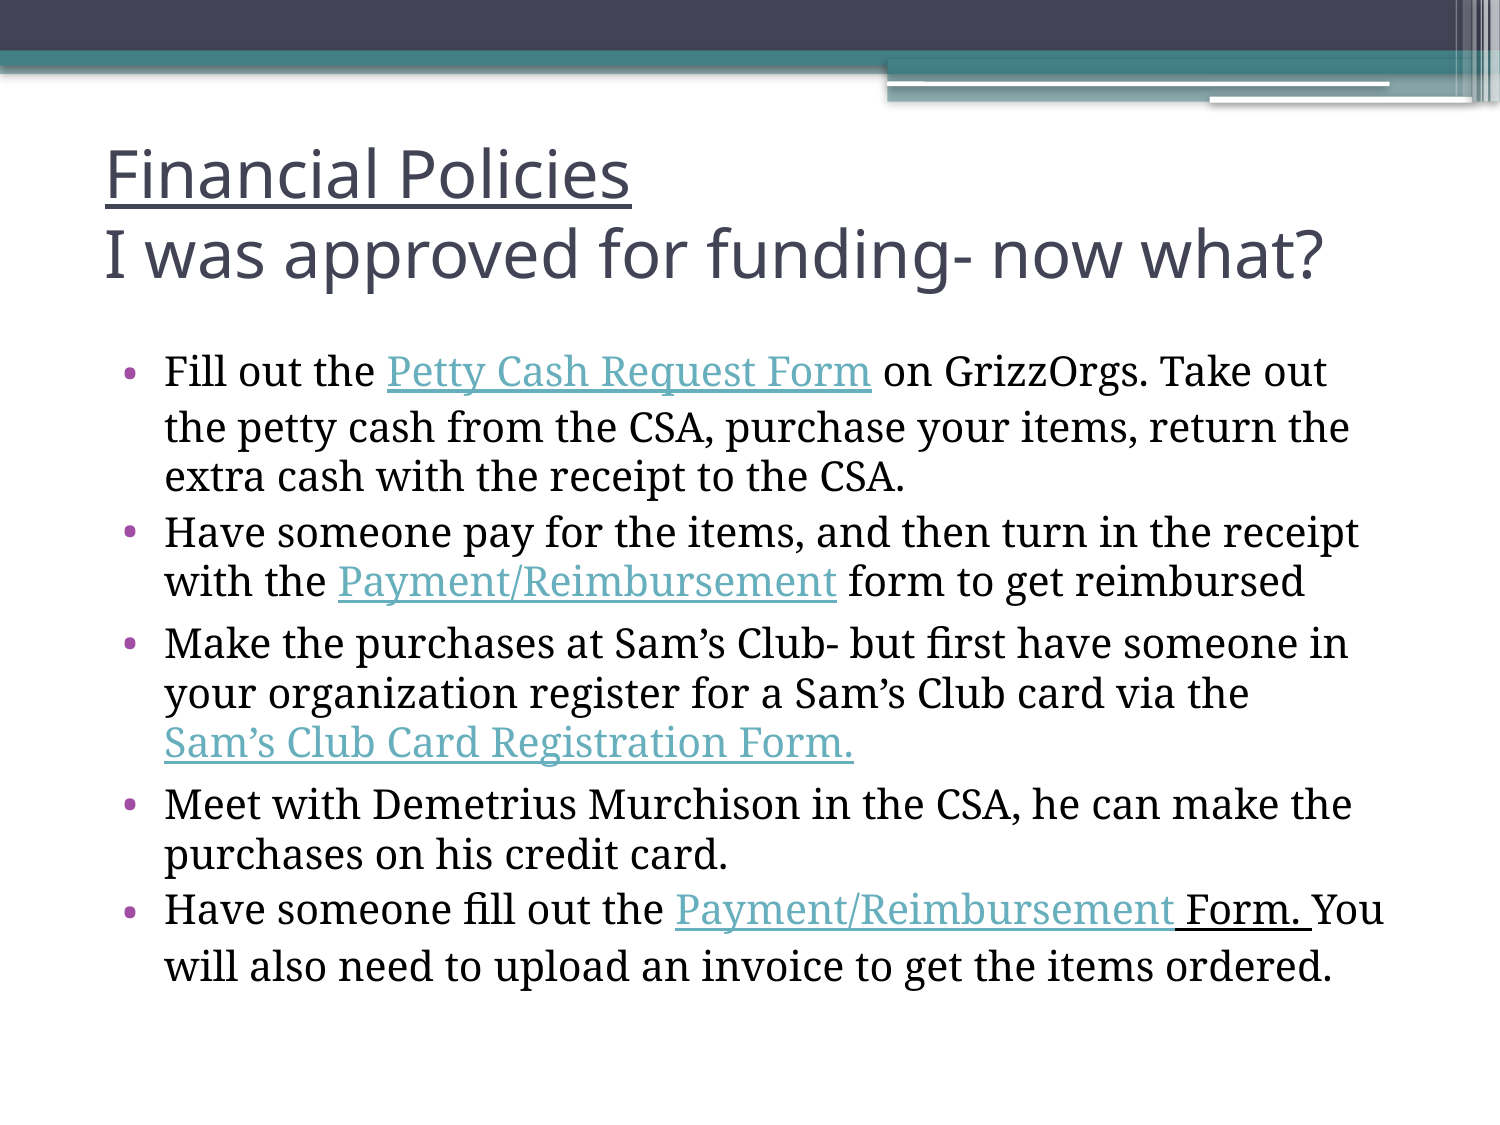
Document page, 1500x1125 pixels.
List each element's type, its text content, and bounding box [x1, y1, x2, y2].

list Fill out the Petty Cash Request Form on GrizzOrgs. Take out the petty cash from the CSA, purchase your items, return the extra cash with the receipt to the CSA. Have someone pay for the items, and then turn in the receipt with the Payment/Reimbursement form to get reimbursed Make the purchases at Sam’s Club- but first have someone in your organization register for a Sam’s Club card via the Sam’s Club Card Registration Form. Meet with Demetrius Murchison in the CSA, he can make the purchases on his credit card. Have someone fill out the Payment/Reimbursement Form. You will also need to upload an invoice to get the items ordered. [90, 337, 1410, 1050]
title Financial Policies I was approved for funding- now what? [90, 112, 1410, 312]
